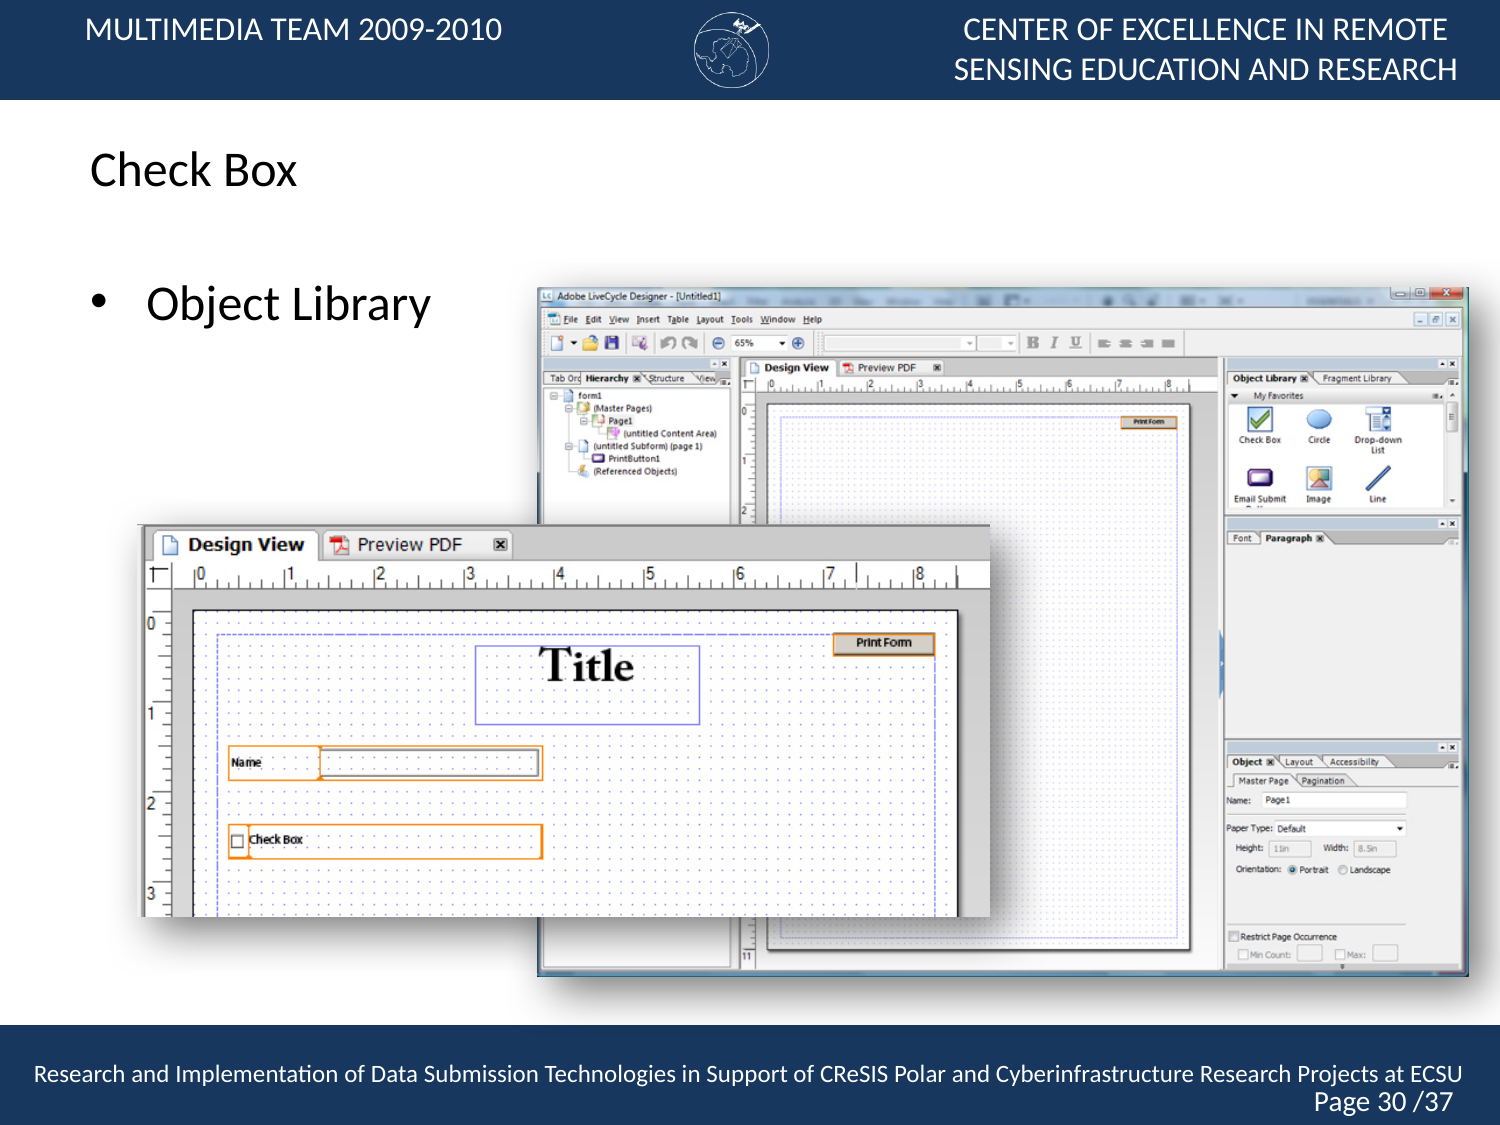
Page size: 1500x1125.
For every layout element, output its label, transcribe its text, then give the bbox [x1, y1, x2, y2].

slide_number Page 30 /37 [1125, 1074, 1475, 1113]
picture [693, 12, 769, 88]
title Check Box [75, 99, 1425, 233]
picture [137, 287, 1469, 977]
list Object Library [75, 262, 1425, 1005]
